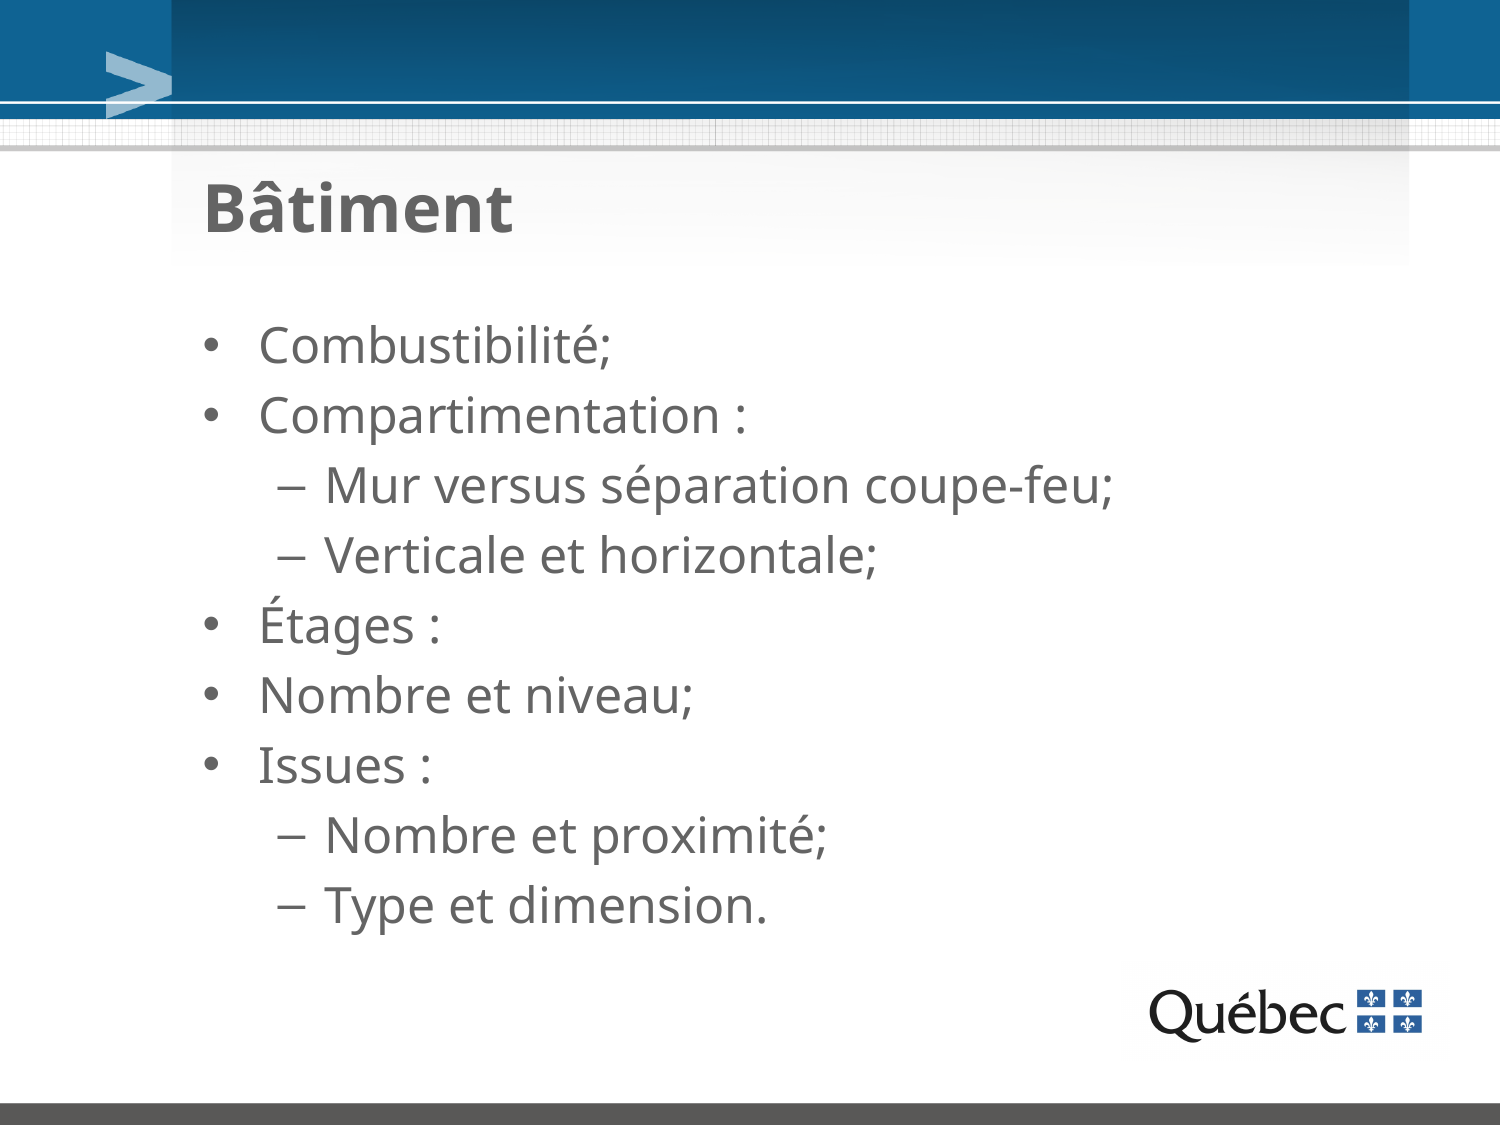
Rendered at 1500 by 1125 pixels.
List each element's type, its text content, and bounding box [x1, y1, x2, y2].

picture [0, 0, 1500, 1125]
title Bâtiment [187, 148, 1425, 279]
list Combustibilité; Compartimentation : Mur versus séparation coupe-feu; Verticale et horizontale; Étages : Nombre et niveau; Issues : Nombre et proximité; Type et dimension. [187, 306, 1425, 1005]
